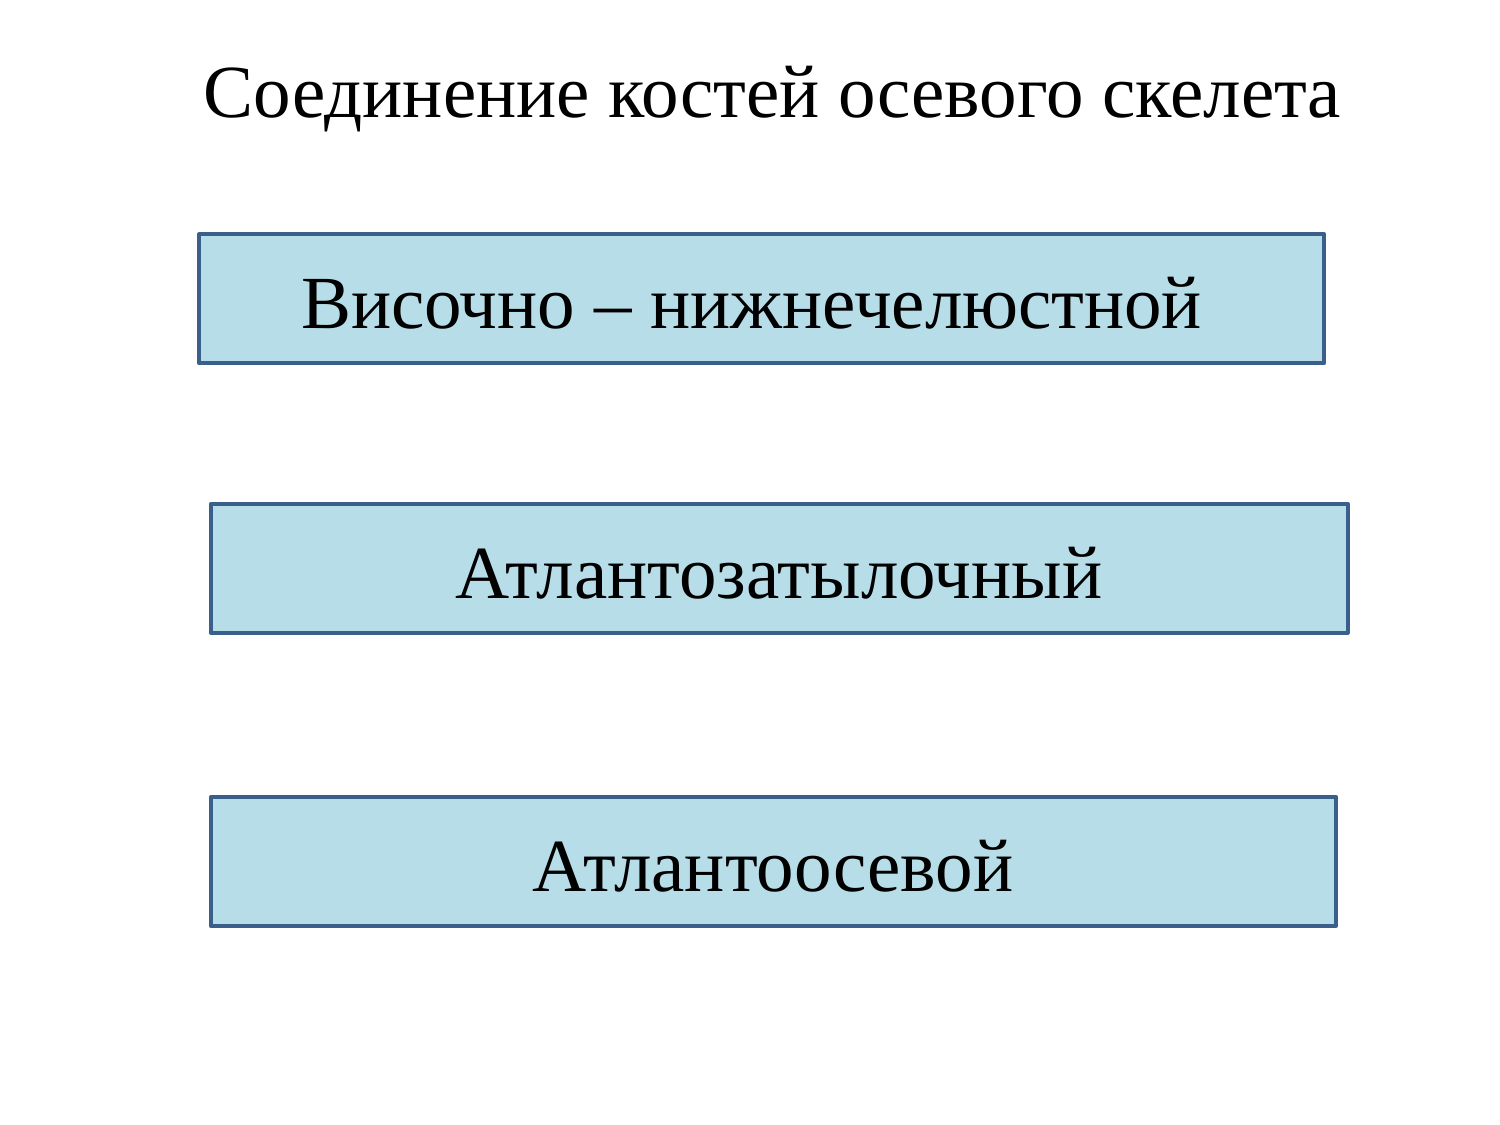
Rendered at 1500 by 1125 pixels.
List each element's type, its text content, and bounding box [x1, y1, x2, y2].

text_box Атлантозатылочный [209, 502, 1350, 635]
text_box Атлантоосевой [209, 795, 1338, 928]
text_box Височно – нижнечелюстной [197, 232, 1326, 365]
text_box Соединение костей осевого скелета [81, 35, 1465, 140]
